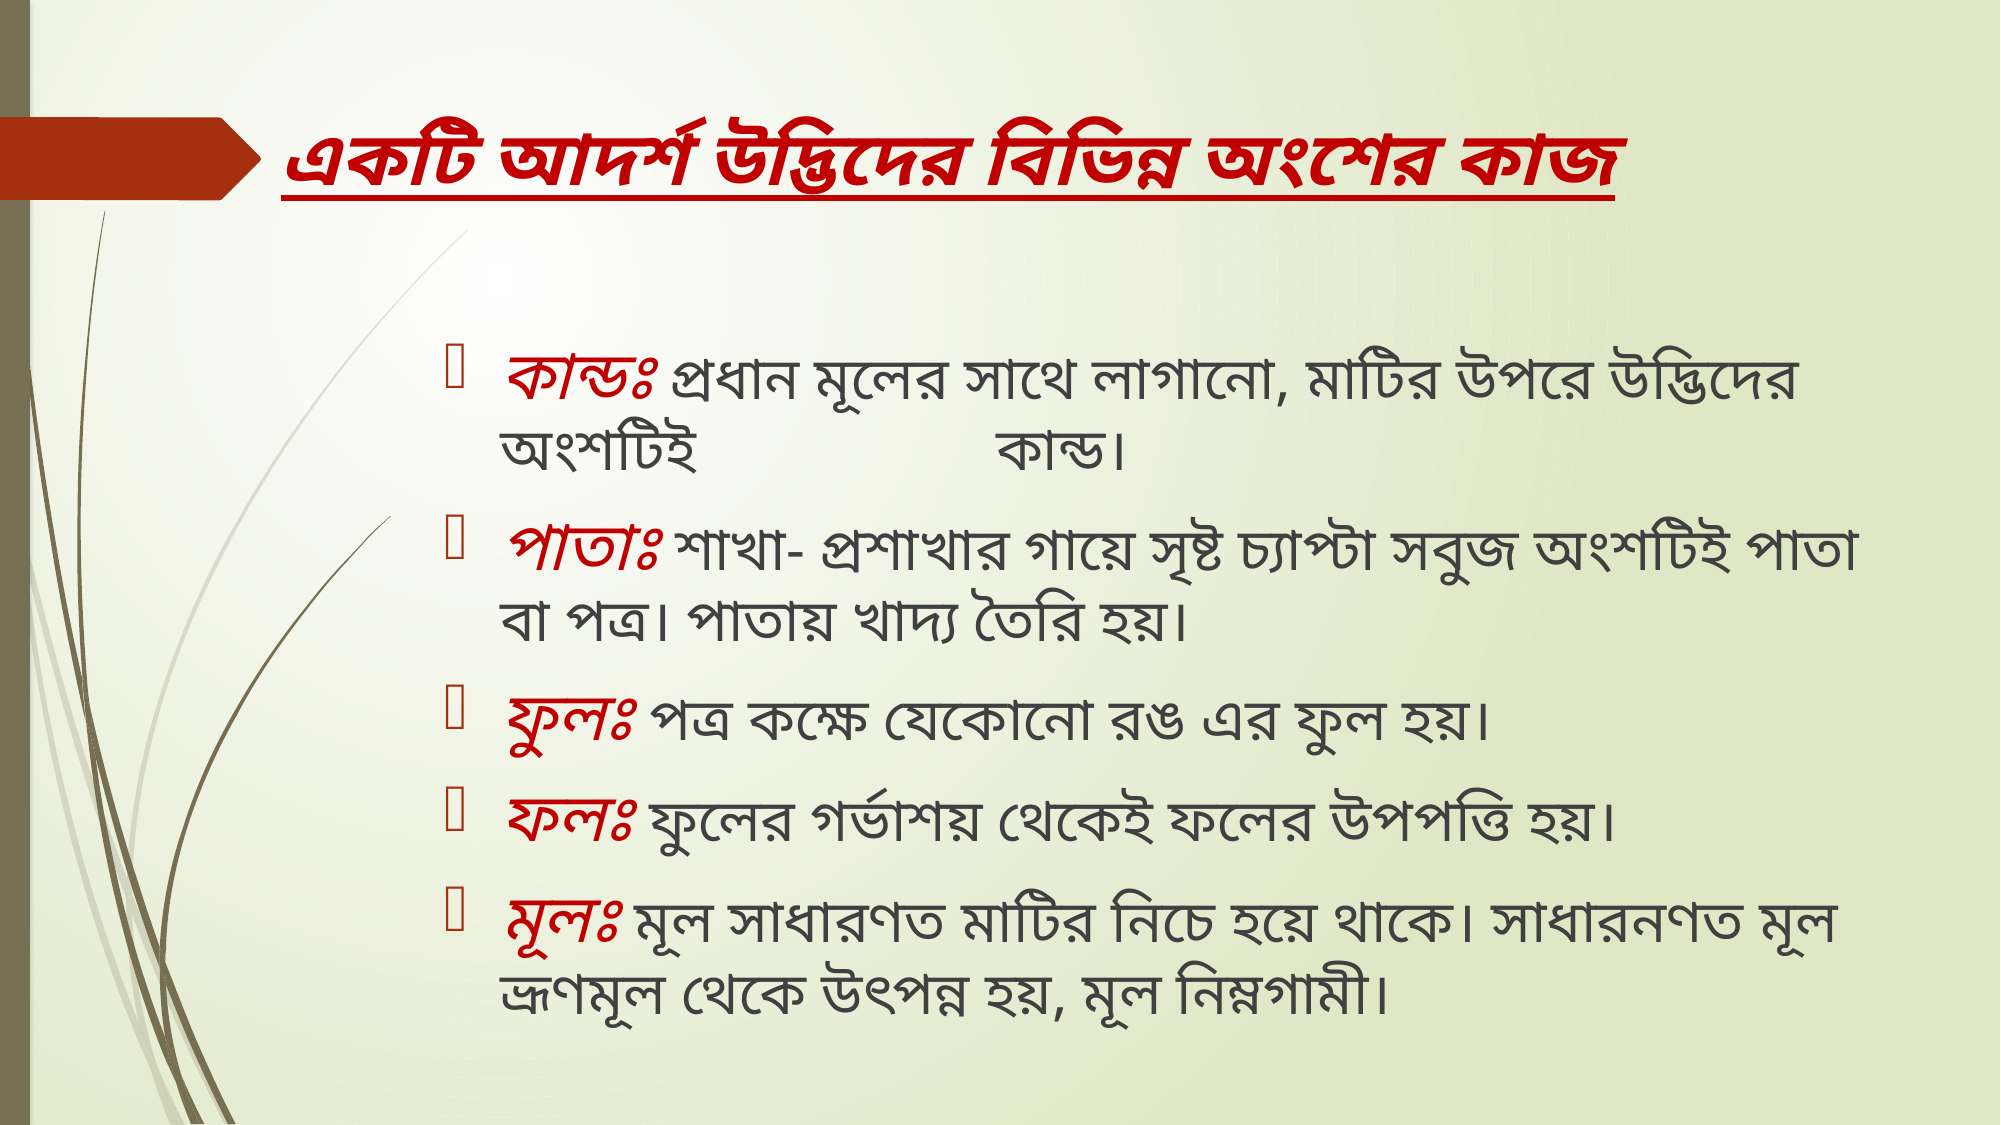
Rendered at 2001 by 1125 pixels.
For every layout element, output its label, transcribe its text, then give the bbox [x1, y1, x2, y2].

title একটি আদর্শ উদ্ভিদের বিভিন্ন অংশের কাজ [265, 102, 1794, 235]
list কান্ডঃ প্রধান মূলের সাথে লাগানো, মাটির উপরে উদ্ভিদের অংশটিই কান্ড। পাতাঃ শাখা- প্রশাখার গায়ে সৃষ্ট চ্যাপ্টা সবুজ অংশটিই পাতা বা পত্র। পাতায় খাদ্য তৈরি হয়। ফুলঃ পত্র কক্ষে যেকোনো রঙ এর ফুল হয়। ফলঃ ফুলের গর্ভাশয় থেকেই ফলের উপপত্তি হয়। মূলঃ মূল সাধারণত মাটির নিচে হয়ে থাকে। সাধারনণত মূল ভ্রূণমূল থেকে উৎপন্ন হয়, মূল নিম্নগামী। [428, 324, 1937, 1069]
